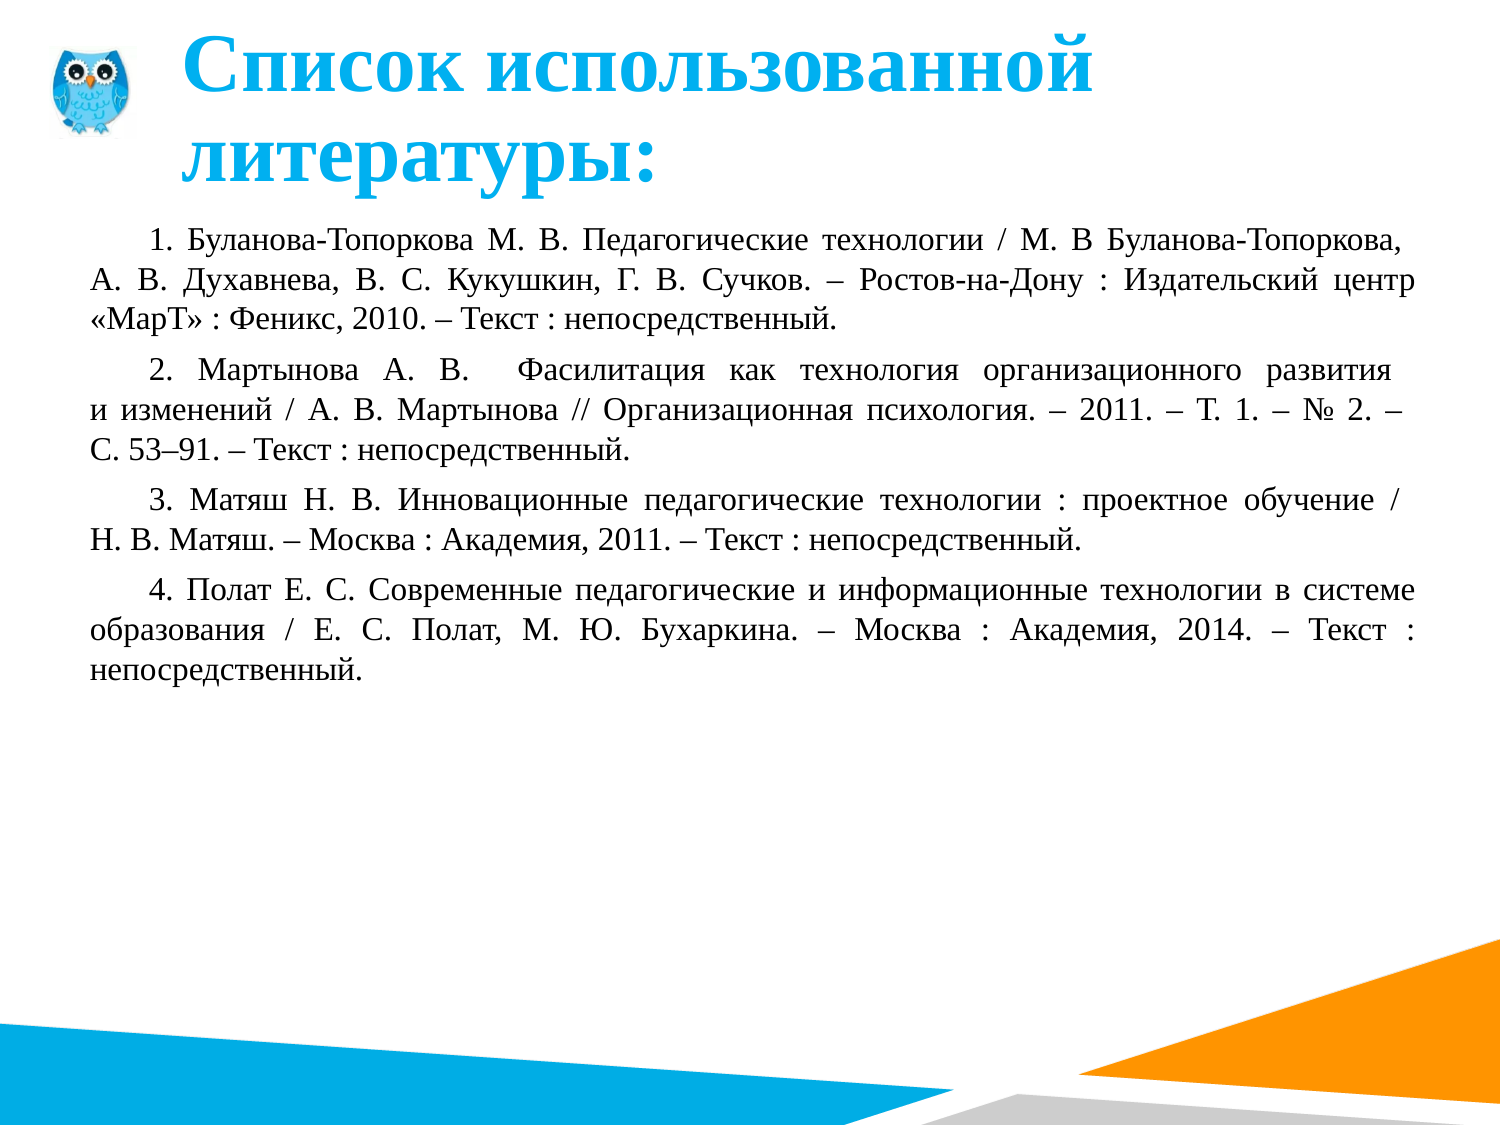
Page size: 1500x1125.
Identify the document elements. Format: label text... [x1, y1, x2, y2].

text_box 1. Буланова-Топоркова М. В. Педагогические технологии / М. В Буланова-Топоркова, А. В. Духавнева, В. С. Кукушкин, Г. В. Сучков. – Ростов-на-Дону : Издательский центр «МарТ» : Феникс, 2010. – Текст : непосредственный. 2. Мартынова А. В. Фасилитация как технология организационного развития и изменений / А. В. Мартынова // Организационная психология. – 2011. – Т. 1. – № 2. – С. 53–91. – Текст : непосредственный. 3. Матяш Н. В. Инновационные педагогические технологии : проектное обучение / Н. В. Матяш. – Москва : Академия, 2011. – Текст : непосредственный. 4. Полат Е. С. Современные педагогические и информационные технологии в системе образования / Е. С. Полат, М. Ю. Бухаркина. – Москва : Академия, 2014. – Текст : непосредственный. [75, 209, 1433, 695]
title Список использованной литературы: [166, 0, 1453, 220]
picture [0, 0, 1500, 1125]
